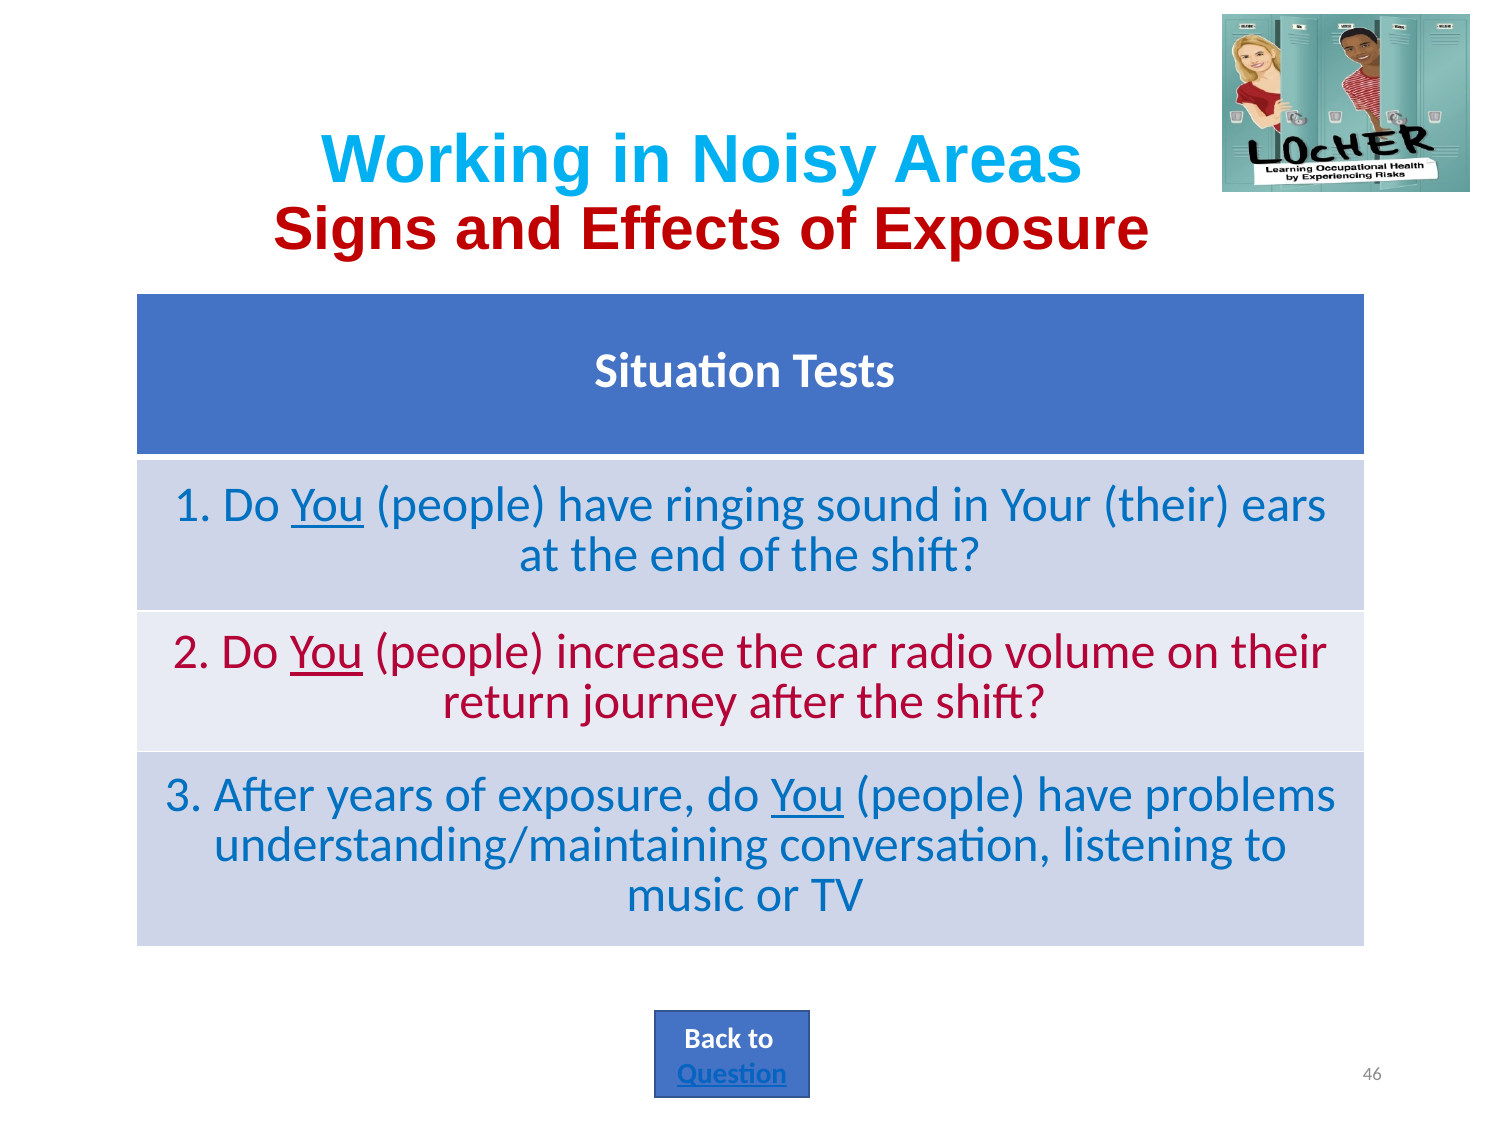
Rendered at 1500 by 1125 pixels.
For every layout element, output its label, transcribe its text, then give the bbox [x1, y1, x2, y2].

table_cell 2. Do You (people) increase the car radio volume on their return journey after the shift? [137, 612, 1364, 751]
table_header Situation Tests [137, 294, 1364, 454]
table_cell 1. Do You (people) have ringing sound in Your (their) ears at the end of the shift? [137, 460, 1364, 610]
title Working in Noisy Areas Signs and Effects of Exposure [218, 113, 1176, 270]
picture [1222, 14, 1470, 192]
table_cell 3. After years of exposure, do You (people) have problems understanding/maintaining conversation, listening to music or TV [137, 752, 1364, 946]
slide_number 46 [1059, 1042, 1397, 1103]
text_box Back to Question [654, 1010, 810, 1098]
